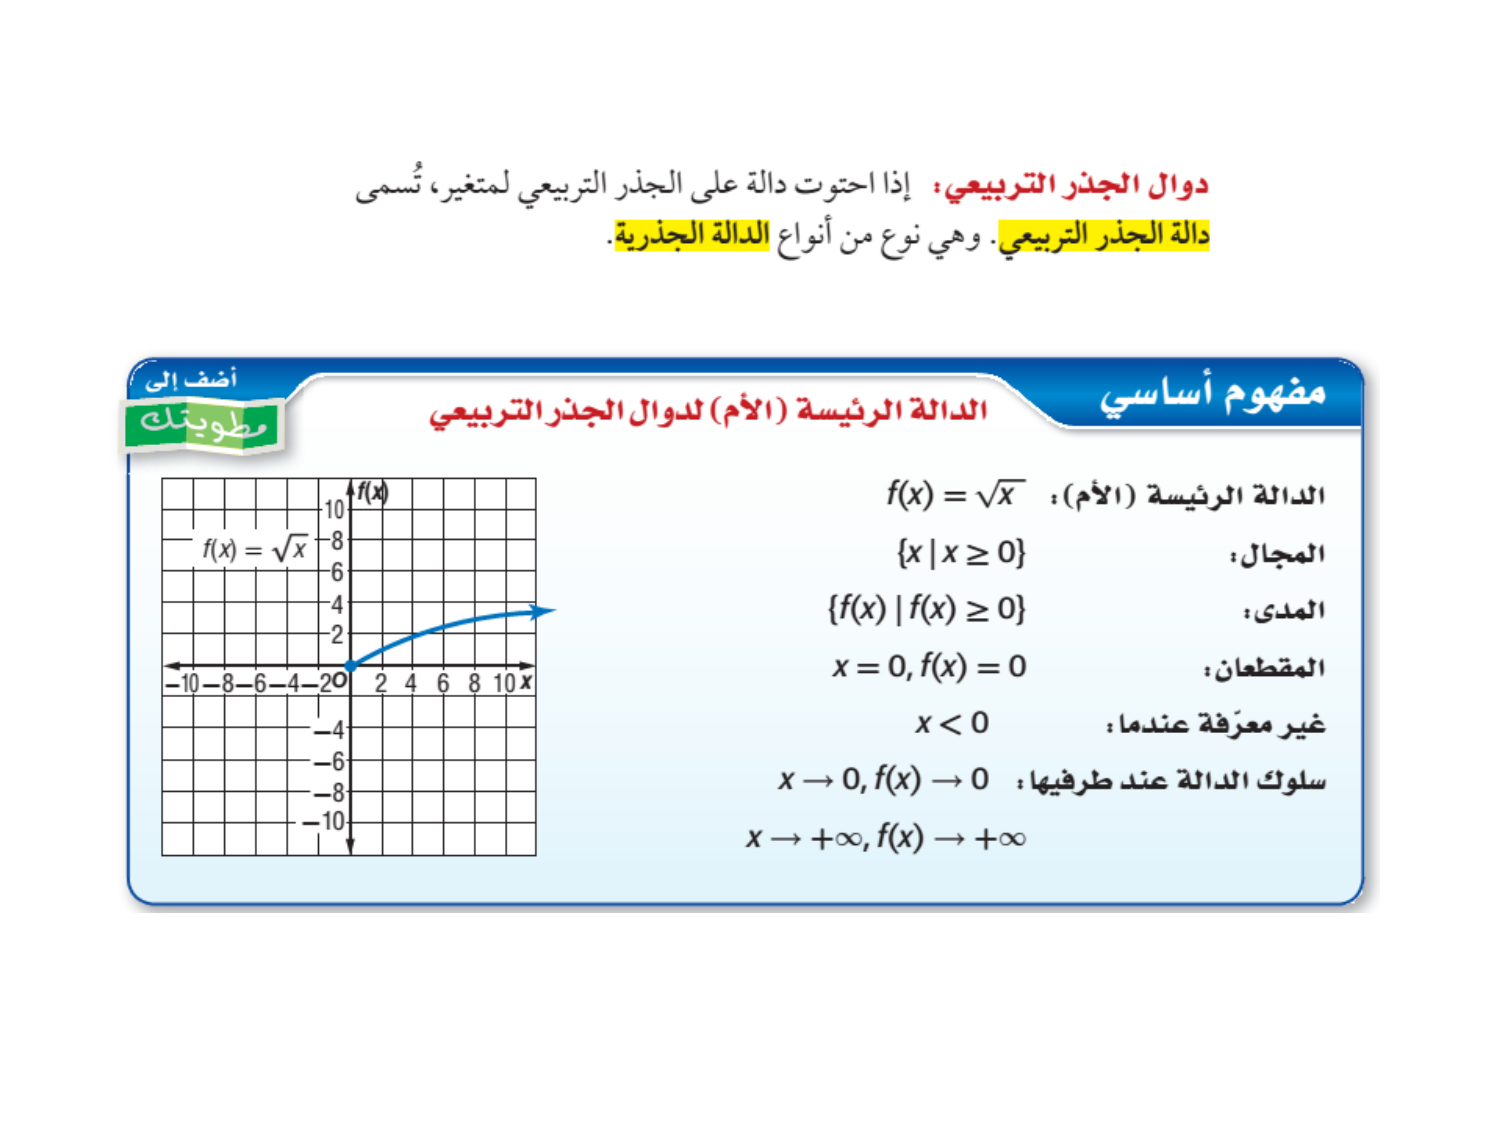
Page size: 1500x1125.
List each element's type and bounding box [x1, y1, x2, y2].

picture [99, 337, 1380, 913]
picture [324, 149, 1224, 280]
